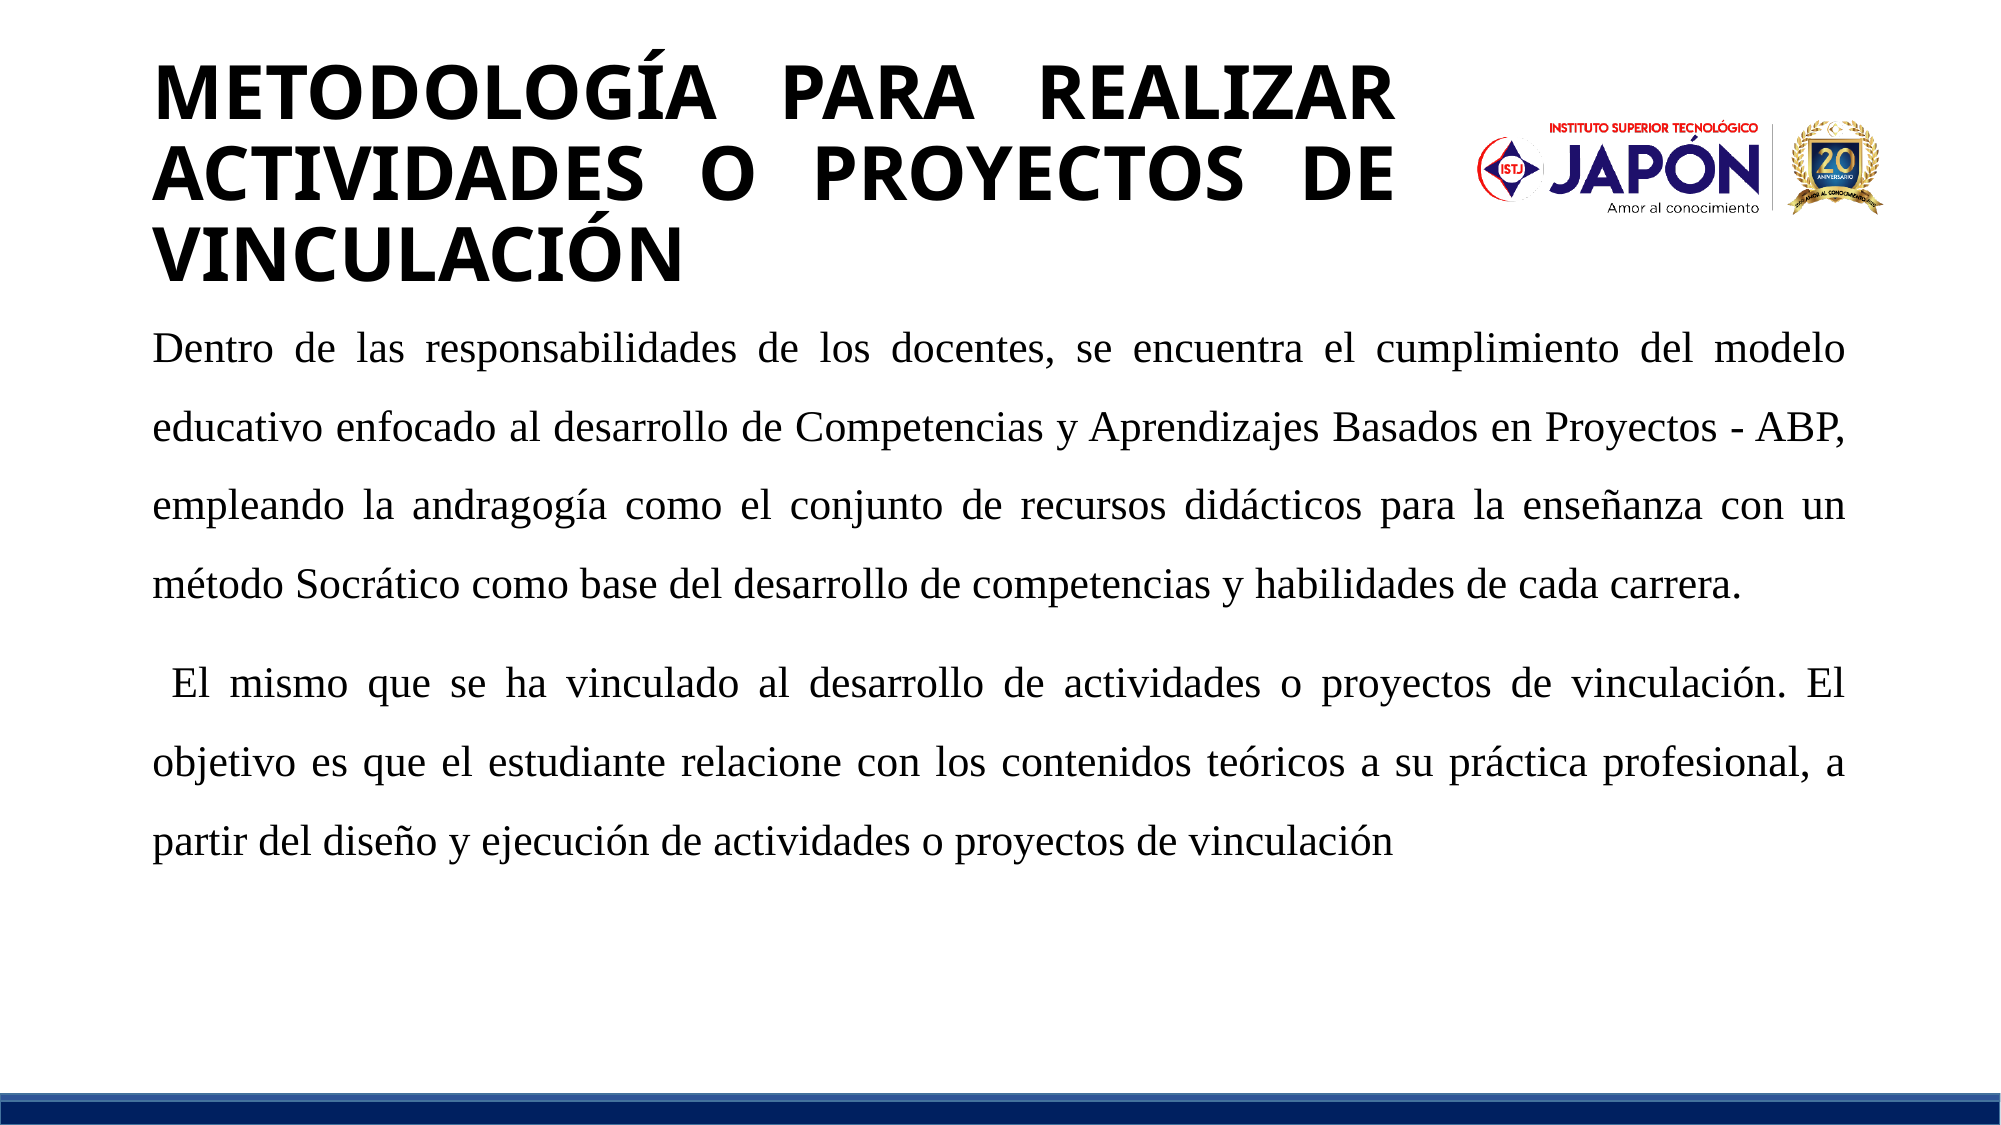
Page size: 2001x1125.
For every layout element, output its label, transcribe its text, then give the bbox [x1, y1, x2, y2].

title METODOLOGÍA PARA REALIZAR ACTIVIDADES O PROYECTOS DE VINCULACIÓN [137, 67, 1413, 284]
list Dentro de las responsabilidades de los docentes, se encuentra el cumplimiento del modelo educativo enfocado al desarrollo de Competencias y Aprendizajes Basados en Proyectos - ABP, empleando la andragogía como el conjunto de recursos didácticos para la enseñanza con un método Socrático como base del desarrollo de competencias y habilidades de cada carrera. El mismo que se ha vinculado al desarrollo de actividades o proyectos de vinculación. El objetivo es que el estudiante relacione con los contenidos teóricos a su práctica profesional, a partir del diseño y ejecución de actividades o proyectos de vinculación [137, 284, 1863, 999]
picture [1466, 115, 1894, 219]
